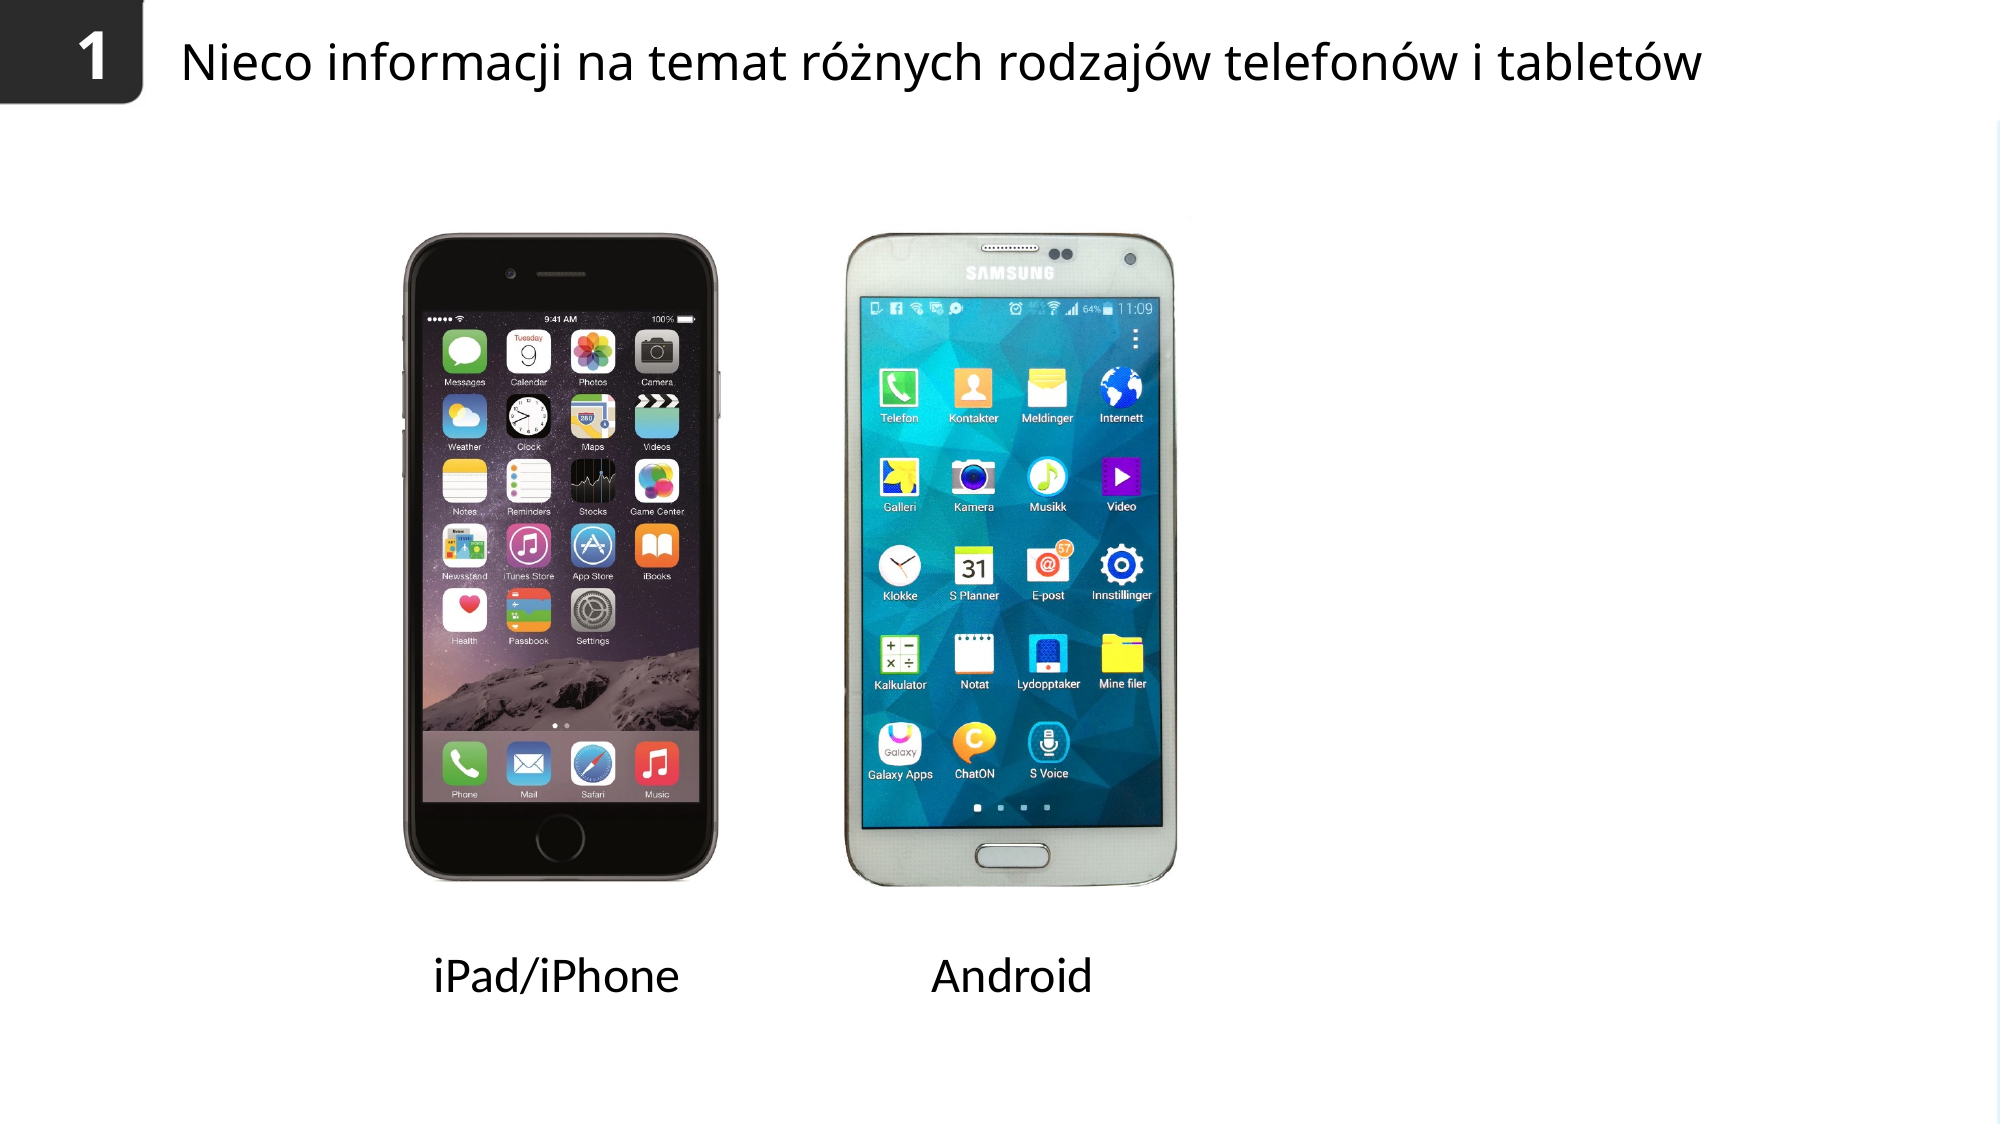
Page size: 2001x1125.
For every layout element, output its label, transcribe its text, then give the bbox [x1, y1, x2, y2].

text_box iPad/iPhone [366, 935, 749, 1011]
picture [0, 0, 2000, 1124]
title Nieco informacji na temat różnych rodzajów telefonów i tabletów [188, 34, 1864, 95]
text_box Android [821, 935, 1205, 1011]
text_box 1 [60, 20, 188, 95]
